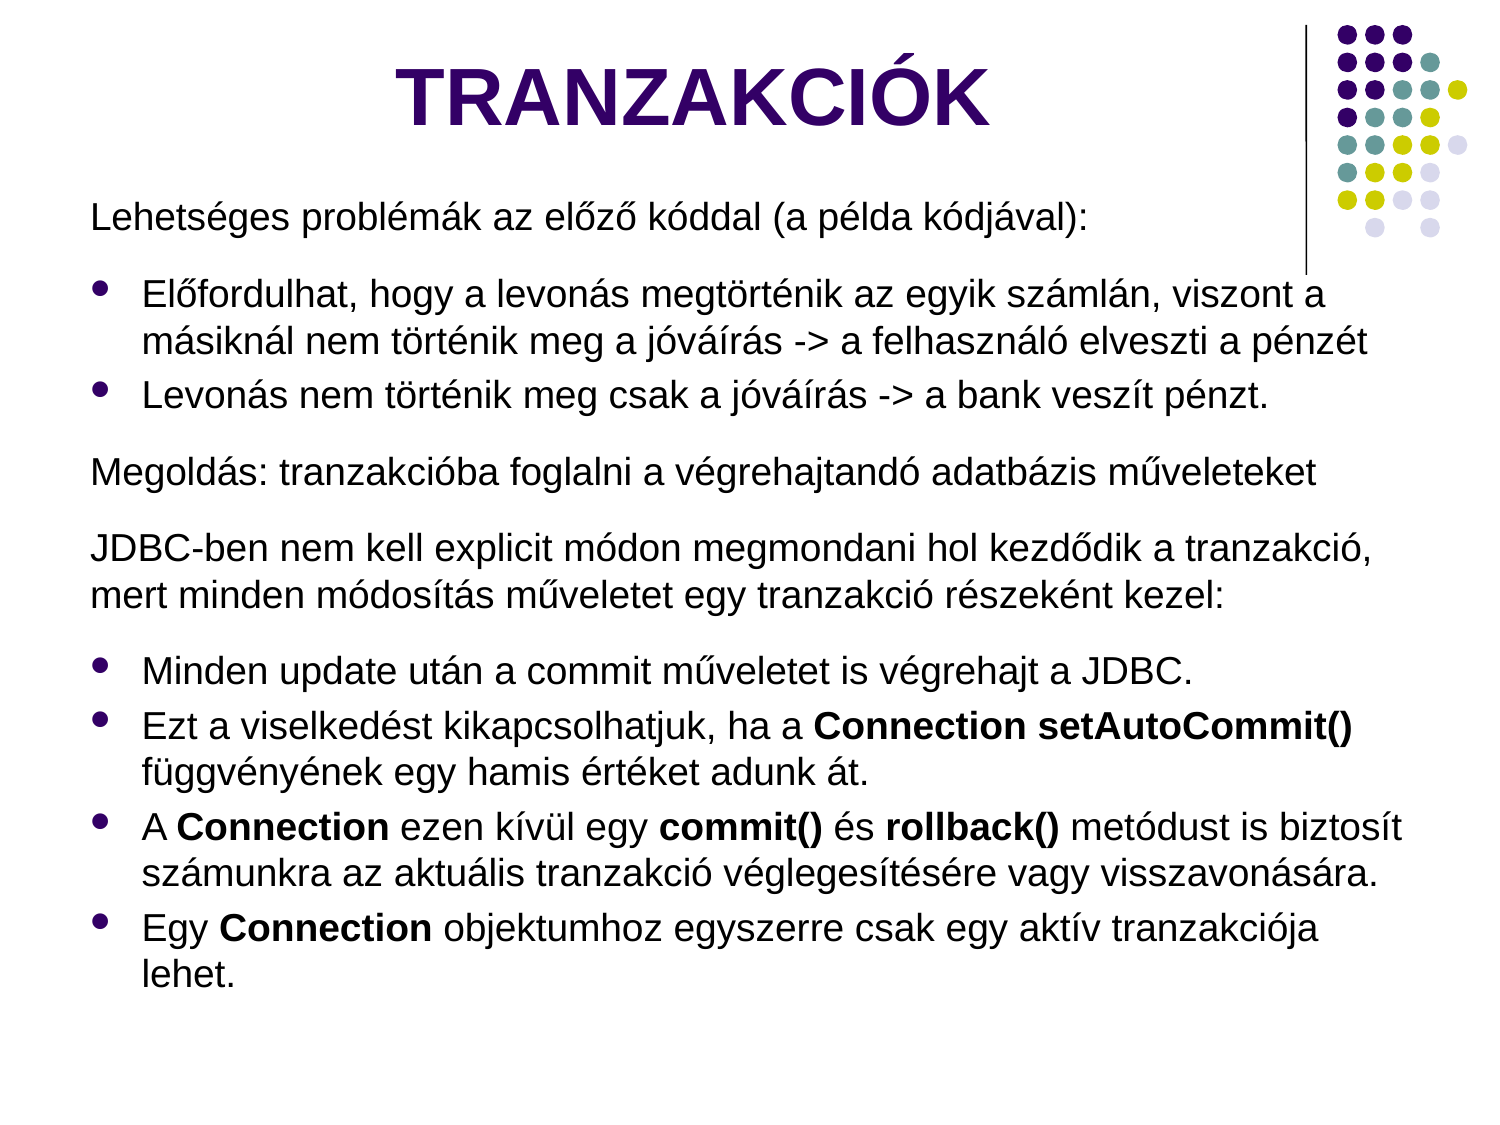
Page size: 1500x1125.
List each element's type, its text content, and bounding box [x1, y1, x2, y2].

title TRANZAKCIÓK [74, 19, 1313, 150]
list Lehetséges problémák az előző kóddal (a példa kódjával): Előfordulhat, hogy a levonás megtörténik az egyik számlán, viszont a másiknál nem történik meg a jóváírás -> a felhasználó elveszti a pénzét Levonás nem történik meg csak a jóváírás -> a bank veszít pénzt. Megoldás: tranzakcióba foglalni a végrehajtandó adatbázis műveleteket JDBC-ben nem kell explicit módon megmondani hol kezdődik a tranzakció, mert minden módosítás műveletet egy tranzakció részeként kezel: Minden update után a commit műveletet is végrehajt a JDBC. Ezt a viselkedést kikapcsolhatjuk, ha a Connection setAutoCommit() függvényének egy hamis értéket adunk át. A Connection ezen kívül egy commit() és rollback() metódust is biztosít számunkra az aktuális tranzakció véglegesítésére vagy visszavonására. Egy Connection objektumhoz egyszerre csak egy aktív tranzakciója lehet. [74, 184, 1426, 1095]
